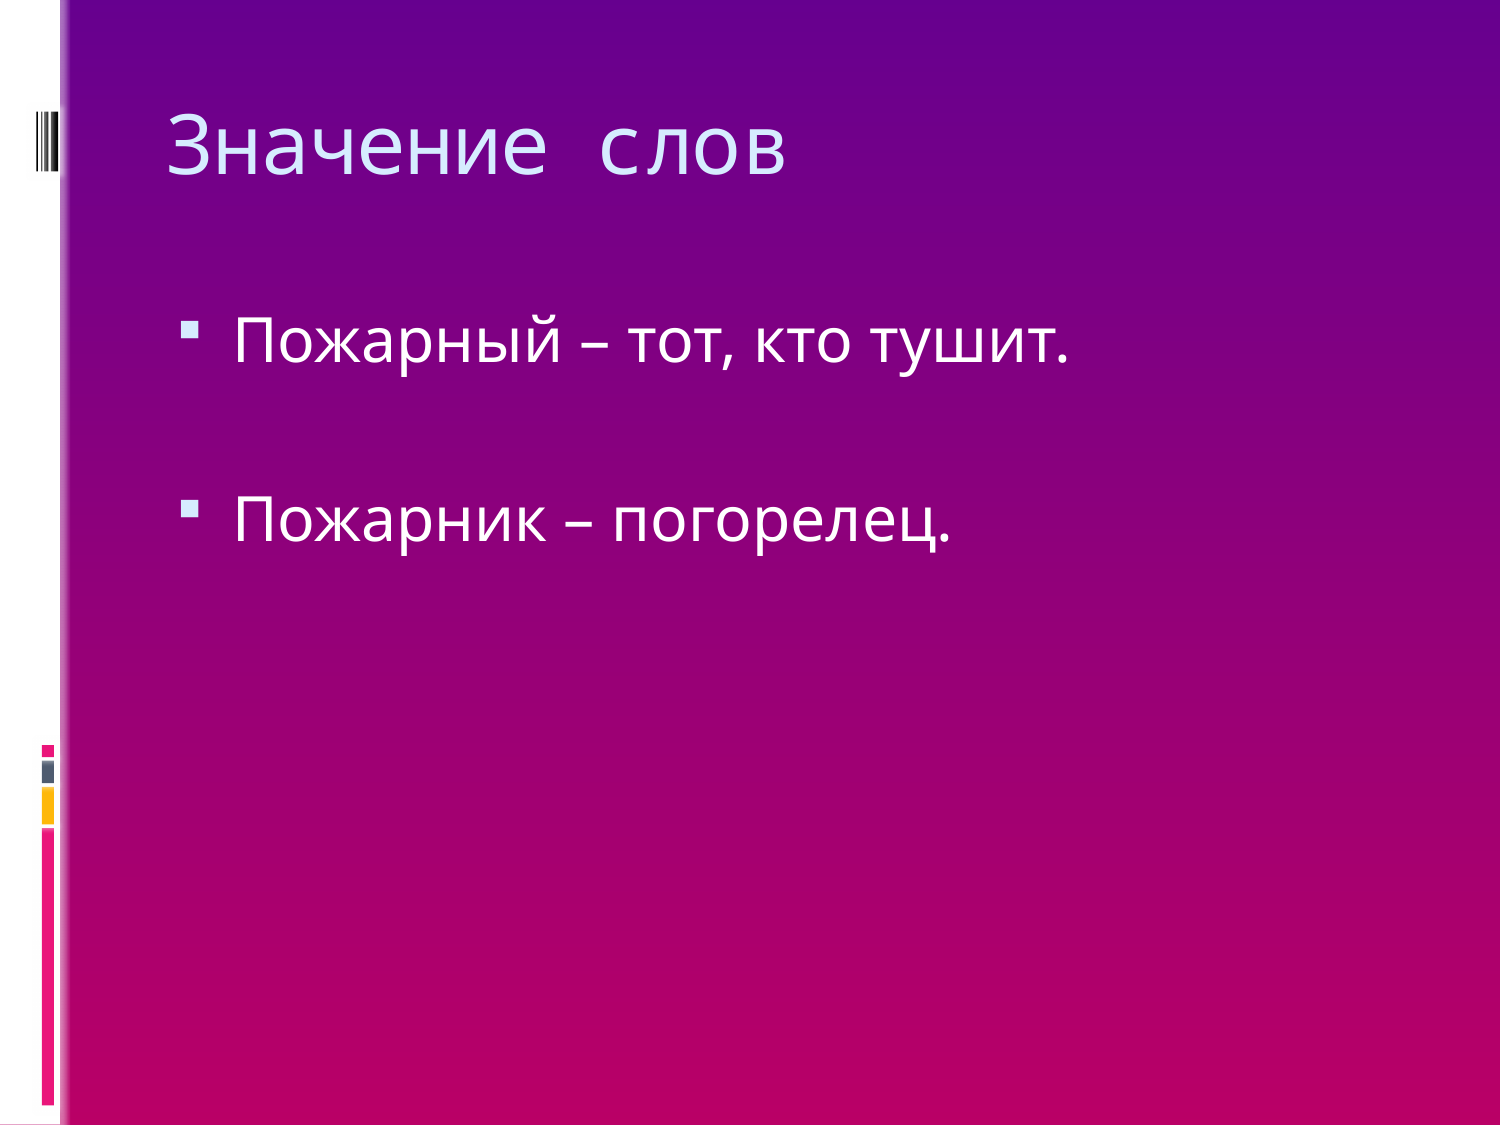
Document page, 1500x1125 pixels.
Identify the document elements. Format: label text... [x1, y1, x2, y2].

list Пожарный – тот, кто тушит. Пожарник – погорелец. [150, 292, 1425, 1043]
title Значение слов [150, 83, 1425, 234]
